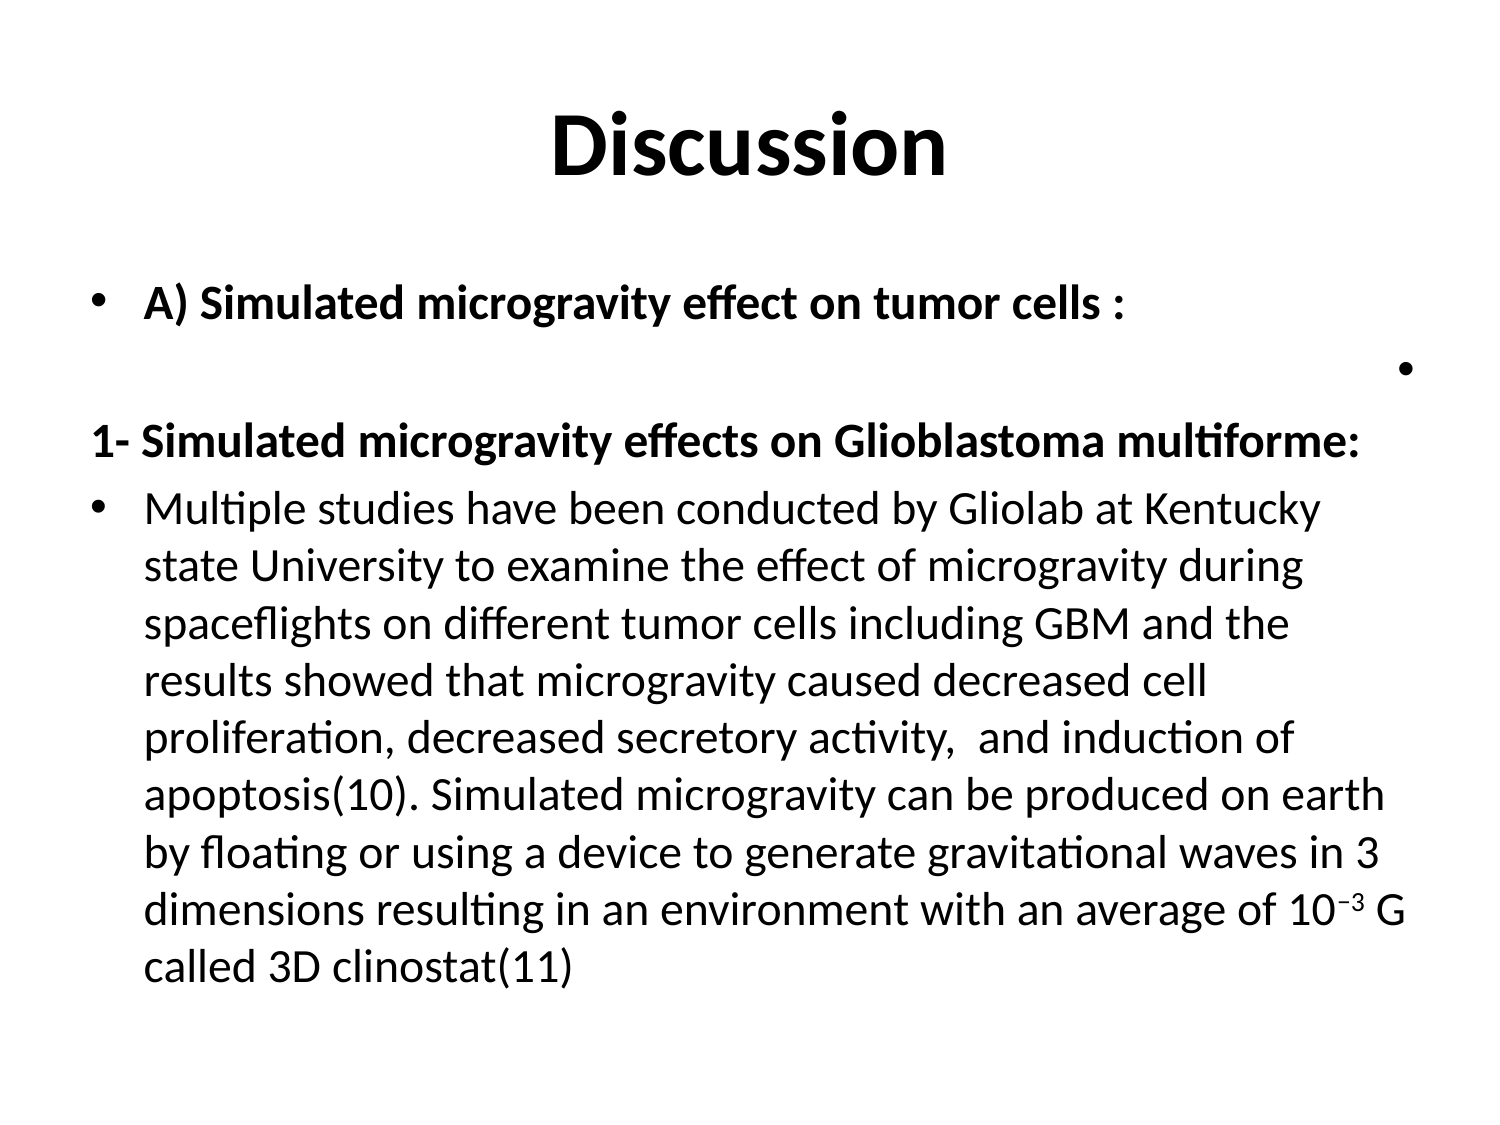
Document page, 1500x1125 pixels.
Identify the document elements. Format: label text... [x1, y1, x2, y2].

title Discussion [75, 45, 1425, 233]
list A) Simulated microgravity effect on tumor cells : 1- Simulated microgravity effects on Glioblastoma multiforme: Multiple studies have been conducted by Gliolab at Kentucky state University to examine the effect of microgravity during spaceflights on different tumor cells including GBM and the results showed that microgravity caused decreased cell proliferation, decreased secretory activity, and induction of apoptosis(10). Simulated microgravity can be produced on earth by floating or using a device to generate gravitational waves in 3 dimensions resulting in an environment with an average of 10−3 G called 3D clinostat(11) [75, 262, 1425, 1005]
